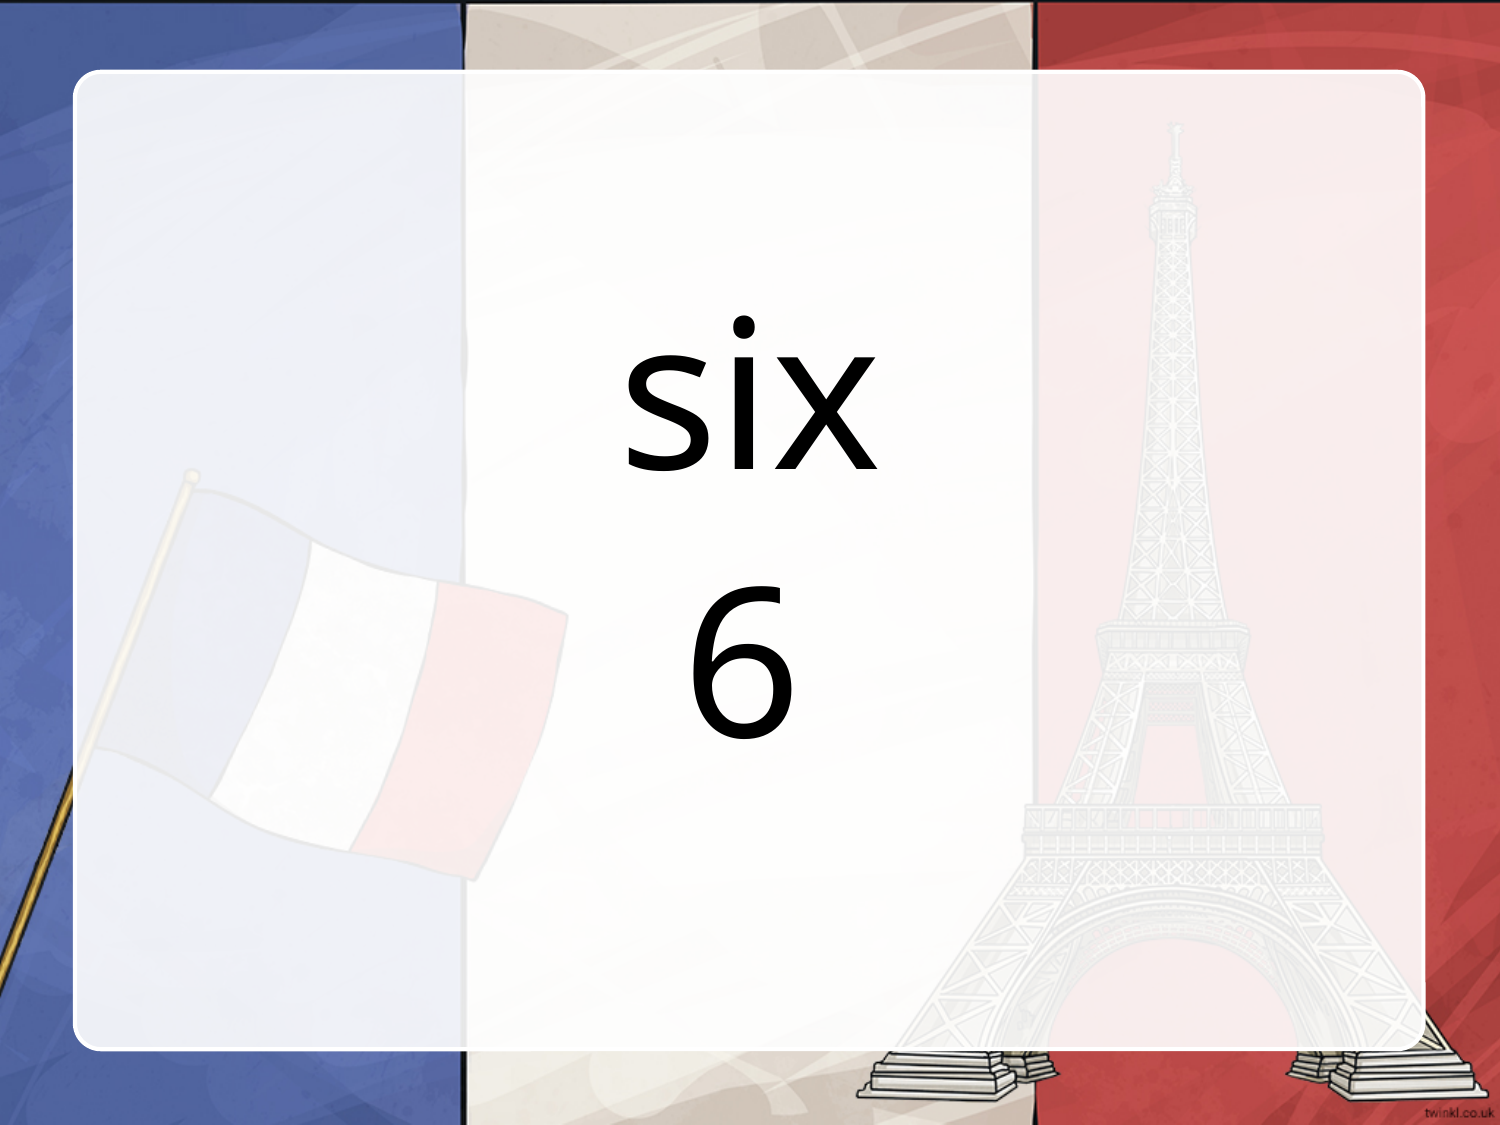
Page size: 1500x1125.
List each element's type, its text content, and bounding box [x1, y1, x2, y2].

text_box [1330, 1078, 1500, 1125]
text_box six [261, 253, 1239, 519]
picture [0, 0, 1500, 1125]
text_box 6 [253, 521, 1231, 787]
